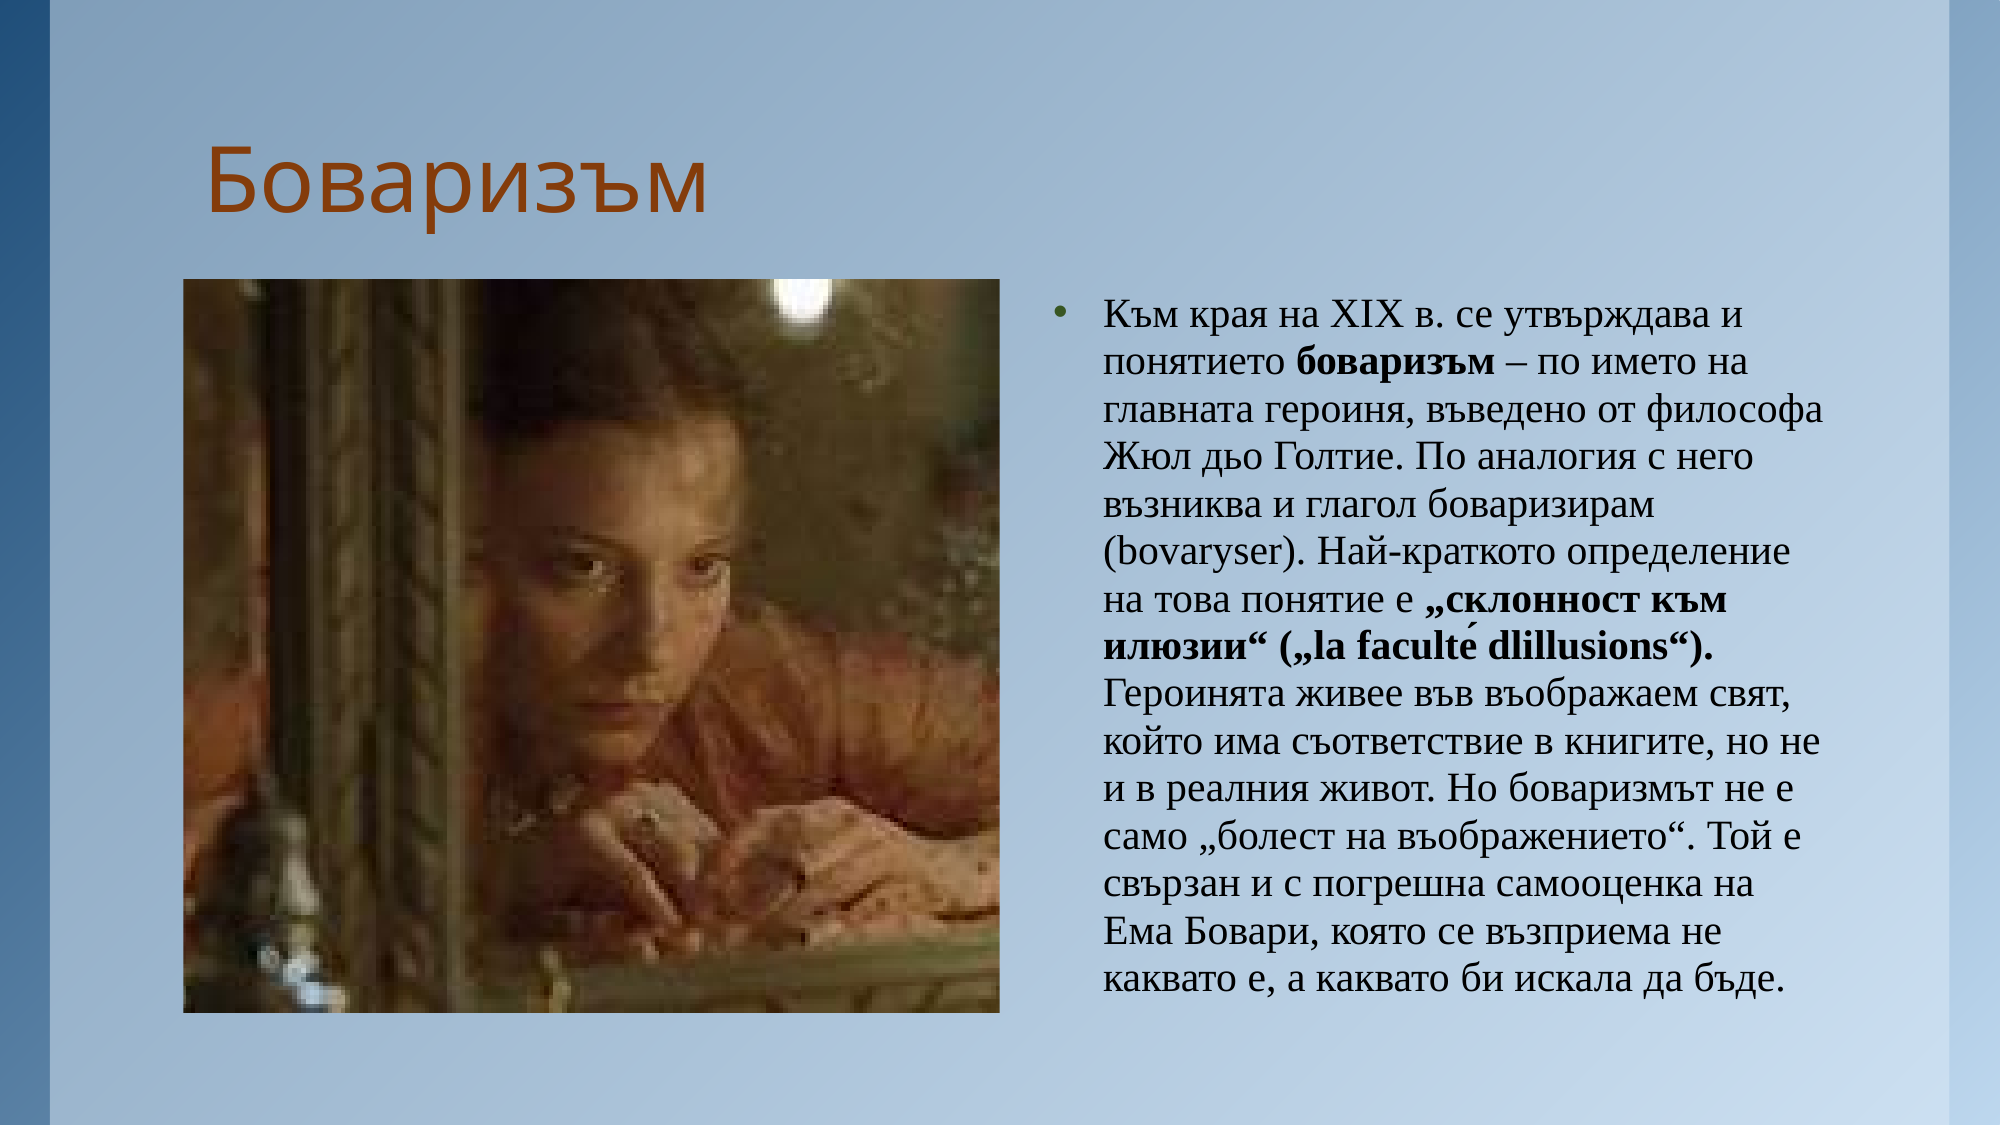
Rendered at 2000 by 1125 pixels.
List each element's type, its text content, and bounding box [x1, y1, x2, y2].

title Боваризъм [183, 12, 1850, 242]
list Към края на XIX в. се утвърждава и понятието боваризъм – по името на главната героиня, въведено от философа Жюл дьо Голтие. По аналогия с него възниква и глагол боваризирам (bovaryser). Най-краткото определение на това понятие е „склонност към илюзии“ („lа facultе́ dlillusions“). Героинята живее във въображаем свят, който има съответствие в книгите, но не и в реалния живот. Но боваризмът не е само „болест на въображението“. Той е свързан и с погрешна самооценка на Ема Бовари, която се възприема не каквато е, а каквато би искала да бъде. [1033, 279, 1850, 1013]
picture [183, 279, 1000, 1013]
